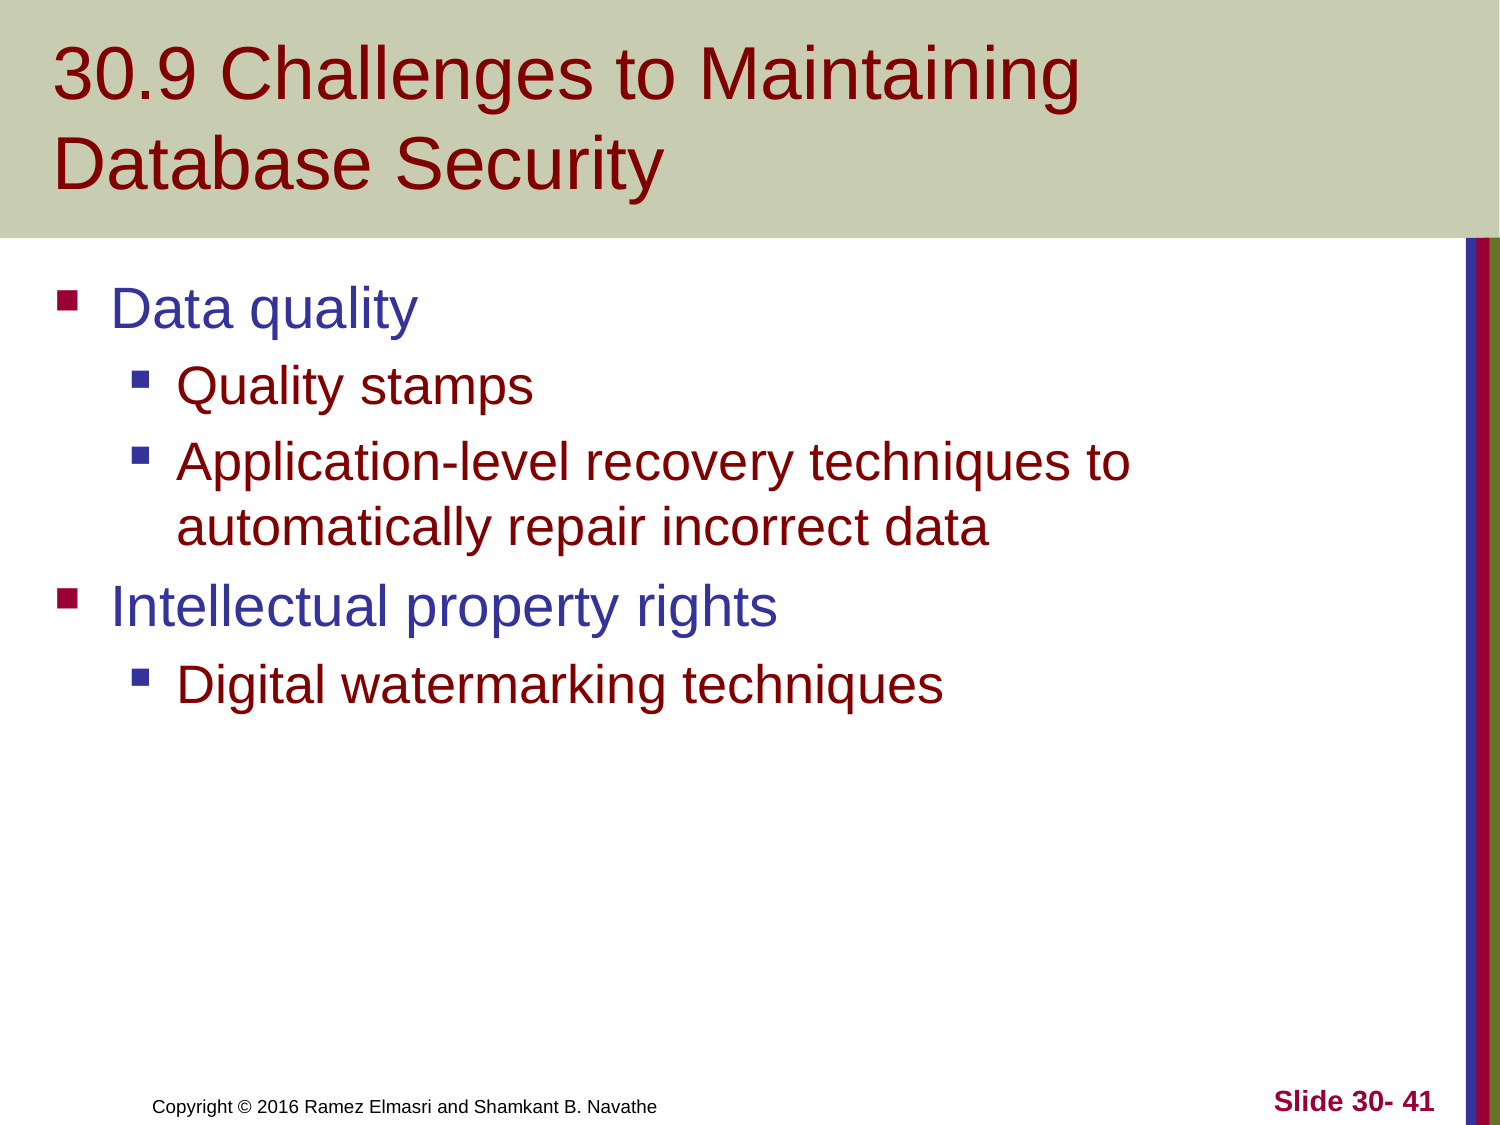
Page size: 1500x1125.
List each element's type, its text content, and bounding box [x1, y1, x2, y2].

list Data quality Quality stamps Application-level recovery techniques to automatically repair incorrect data Intellectual property rights Digital watermarking techniques [39, 262, 1400, 1013]
slide_number Slide 30- 41 [1137, 1049, 1451, 1125]
title 30.9 Challenges to Maintaining Database Security [37, 49, 1317, 213]
